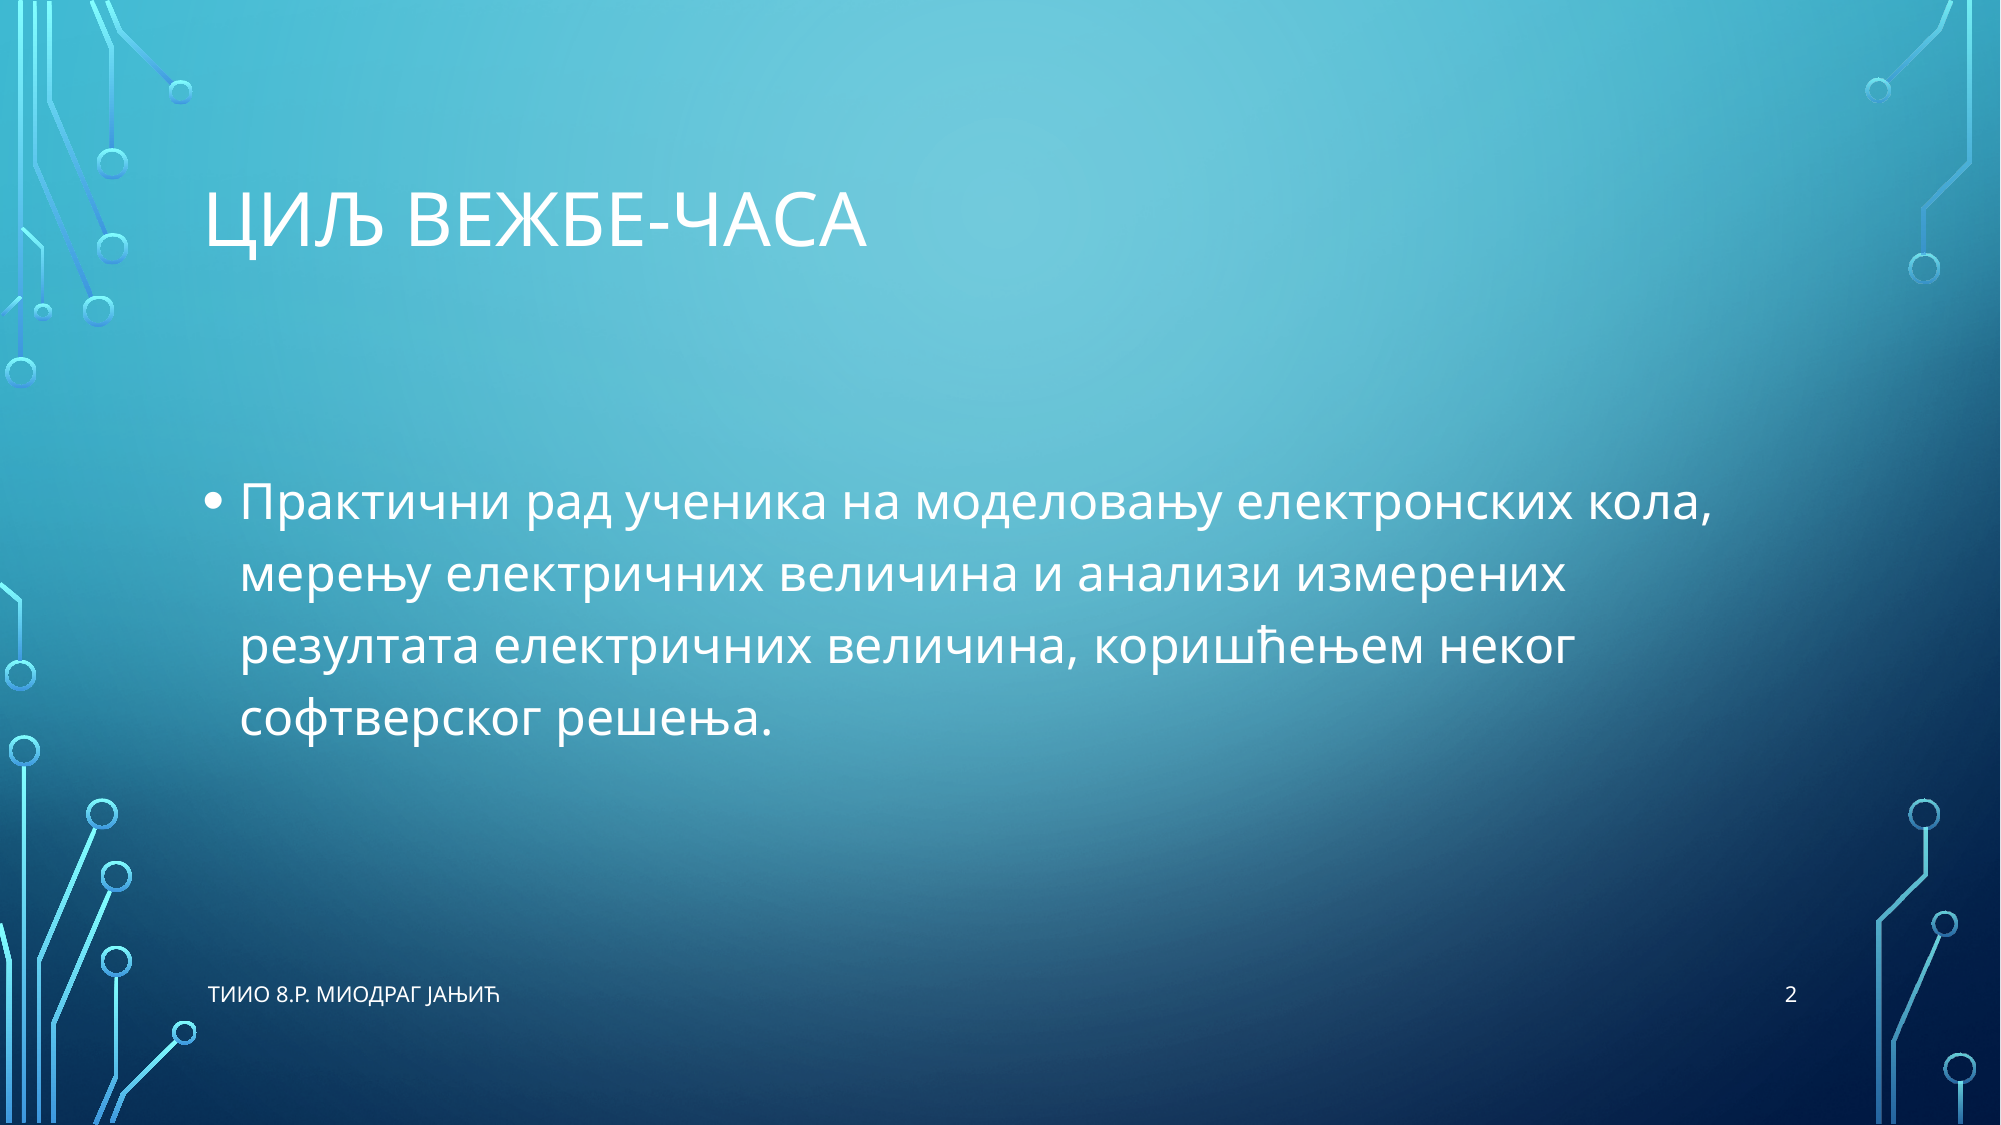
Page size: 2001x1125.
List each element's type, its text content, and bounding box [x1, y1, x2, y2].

footer ТиИО 8.р. Миодраг Јањић [187, 965, 1211, 1025]
title ЦИљ вежбе-чаСА [187, 101, 1813, 344]
slide_number 2 [1685, 965, 1813, 1025]
list Практични рад ученика на моделовању електронских кола, мерењу електричних величина и анализи измерених резултата електричних величина, коришћењем неког софтверског решења. [187, 369, 1813, 950]
